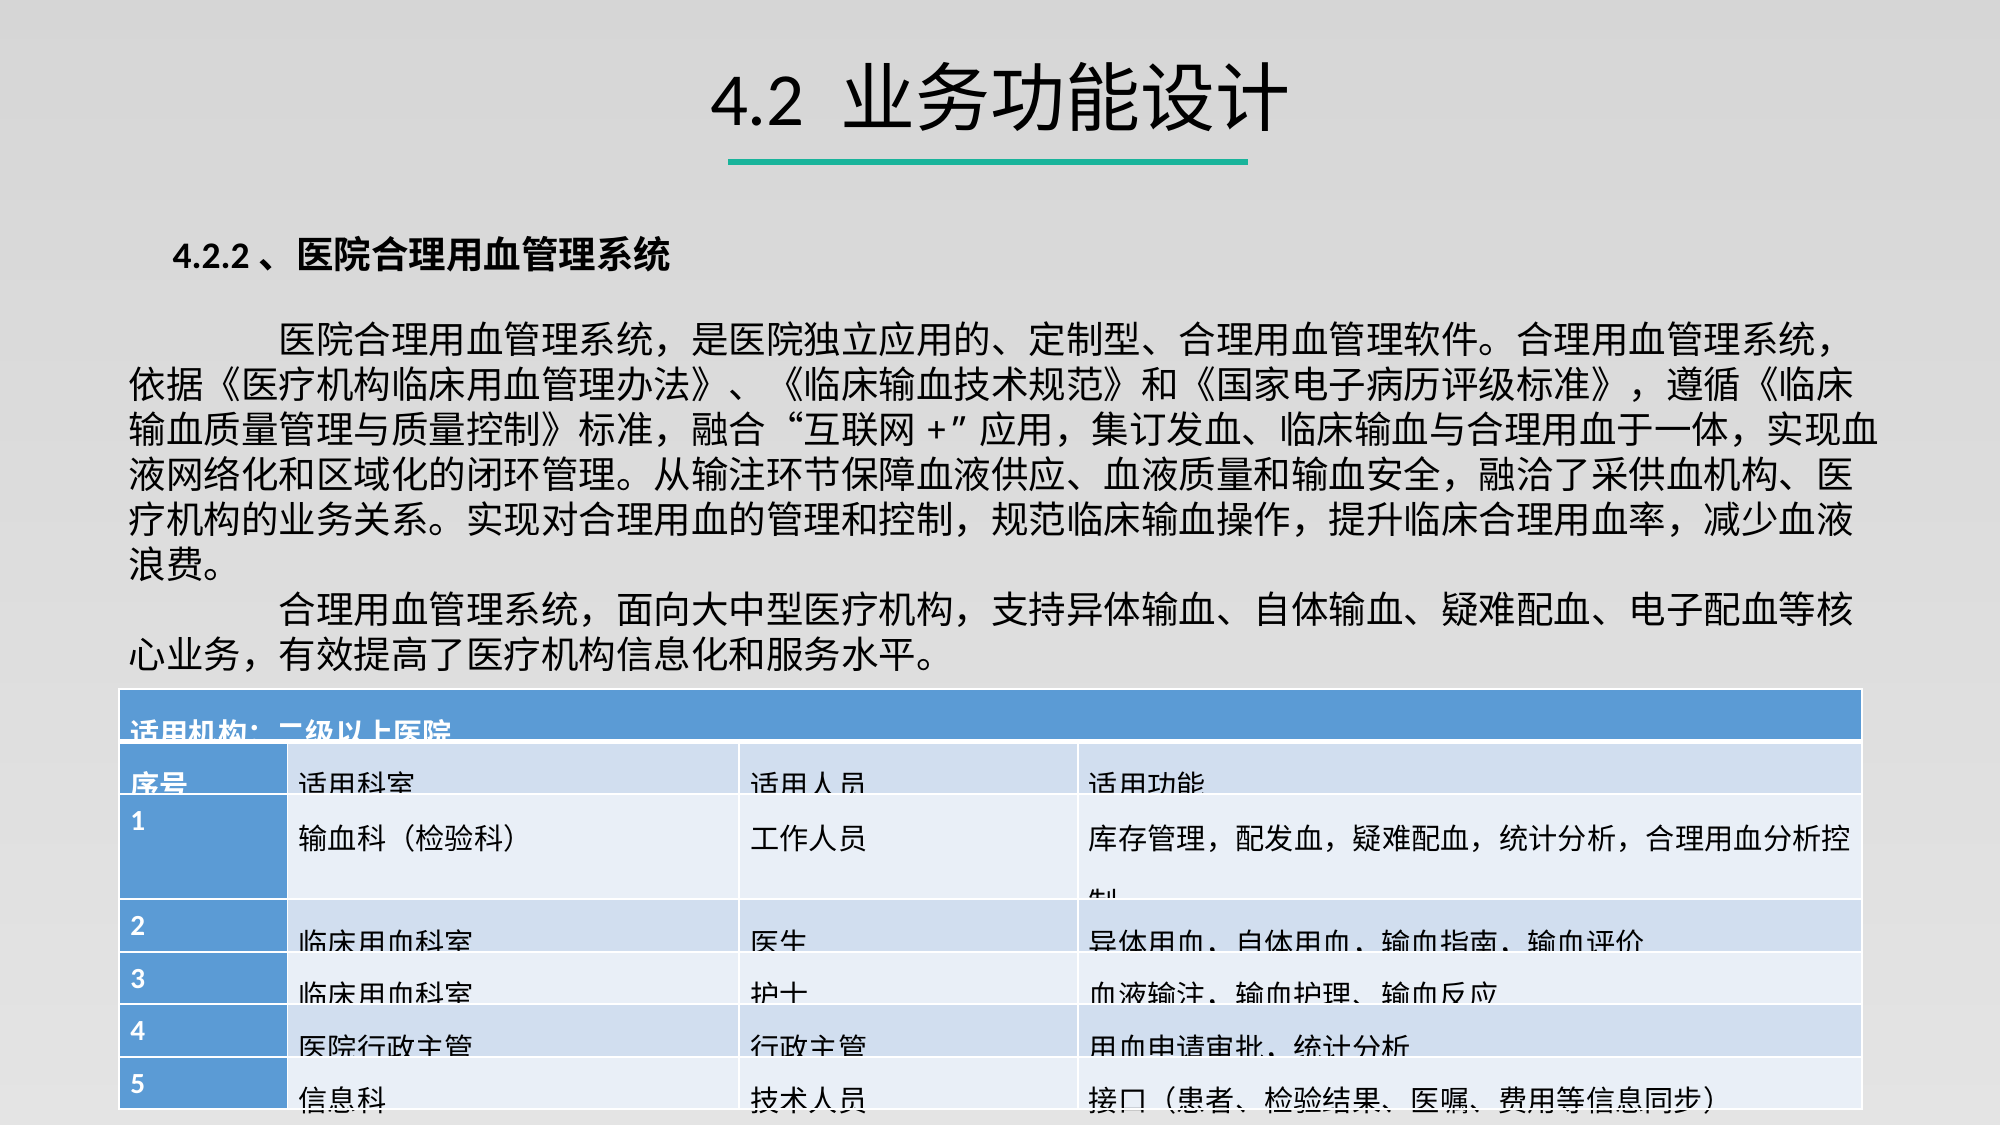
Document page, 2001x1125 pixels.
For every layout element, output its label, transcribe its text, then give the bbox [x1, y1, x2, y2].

table_cell 3 [120, 953, 287, 1003]
table_header 适用机构：二级以上医院 [120, 690, 1861, 739]
table_cell 血液输注，输血护理、输血反应 [1079, 953, 1861, 1003]
table_cell 护士 [740, 953, 1077, 1003]
table_cell 4 [120, 1005, 287, 1056]
table_cell 接口（患者、检验结果、医嘱、费用等信息同步） [1079, 1058, 1861, 1108]
table_cell 信息科 [288, 1058, 738, 1108]
table_cell 临床用血科室 [288, 953, 738, 1003]
table_cell 医生 [740, 900, 1077, 951]
table_cell 行政主管 [740, 1005, 1077, 1056]
table_cell 输血科（检验科） [288, 795, 738, 898]
table_cell 用血申请审批，统计分析 [1079, 1005, 1861, 1056]
text_box 医院合理用血管理系统，是医院独立应用的、定制型、合理用血管理软件。合理用血管理系统，依据《医疗机构临床用血管理办法》、《临床输血技术规范》和《国家电子病历评级标准》，遵循《临床输血质量管理与质量控制》标准，融合“互联网+”应用，集订发血、临床输血与合理用血于一体，实现血液网络化和区域化的闭环管理。从输注环节保障血液供应、血液质量和输血安全，融洽了采供血机构、医疗机构的业务关系。实现对合理用血的管理和控制，规范临床输血操作，提升临床合理用血率，减少血液浪费。 合理用血管理系统，面向大中型医疗机构，支持异体输血、自体输血、疑难配血、电子配血等核心业务，有效提高了医疗机构信息化和服务水平。 [114, 309, 1898, 684]
table_cell 临床用血科室 [288, 900, 738, 951]
table_cell 适用功能 [1079, 744, 1861, 793]
table_cell 适用人员 [740, 744, 1077, 793]
table_cell 医院行政主管 [288, 1005, 738, 1056]
table_cell 5 [120, 1058, 287, 1108]
table_cell 2 [120, 900, 287, 951]
table_cell 序号 [120, 744, 287, 793]
text_box 4.2 业务功能设计 [695, 42, 1305, 148]
table_cell 异体用血，自体用血，输血指南，输血评价 [1079, 900, 1861, 951]
table_cell 1 [120, 795, 287, 898]
table_cell 库存管理，配发血，疑难配血，统计分析，合理用血分析控制 [1079, 795, 1861, 898]
table_cell 工作人员 [740, 795, 1077, 898]
table_cell 技术人员 [740, 1058, 1077, 1108]
text_box 4.2.2、医院合理用血管理系统 [7, 223, 702, 284]
table_cell 适用科室 [288, 744, 738, 793]
